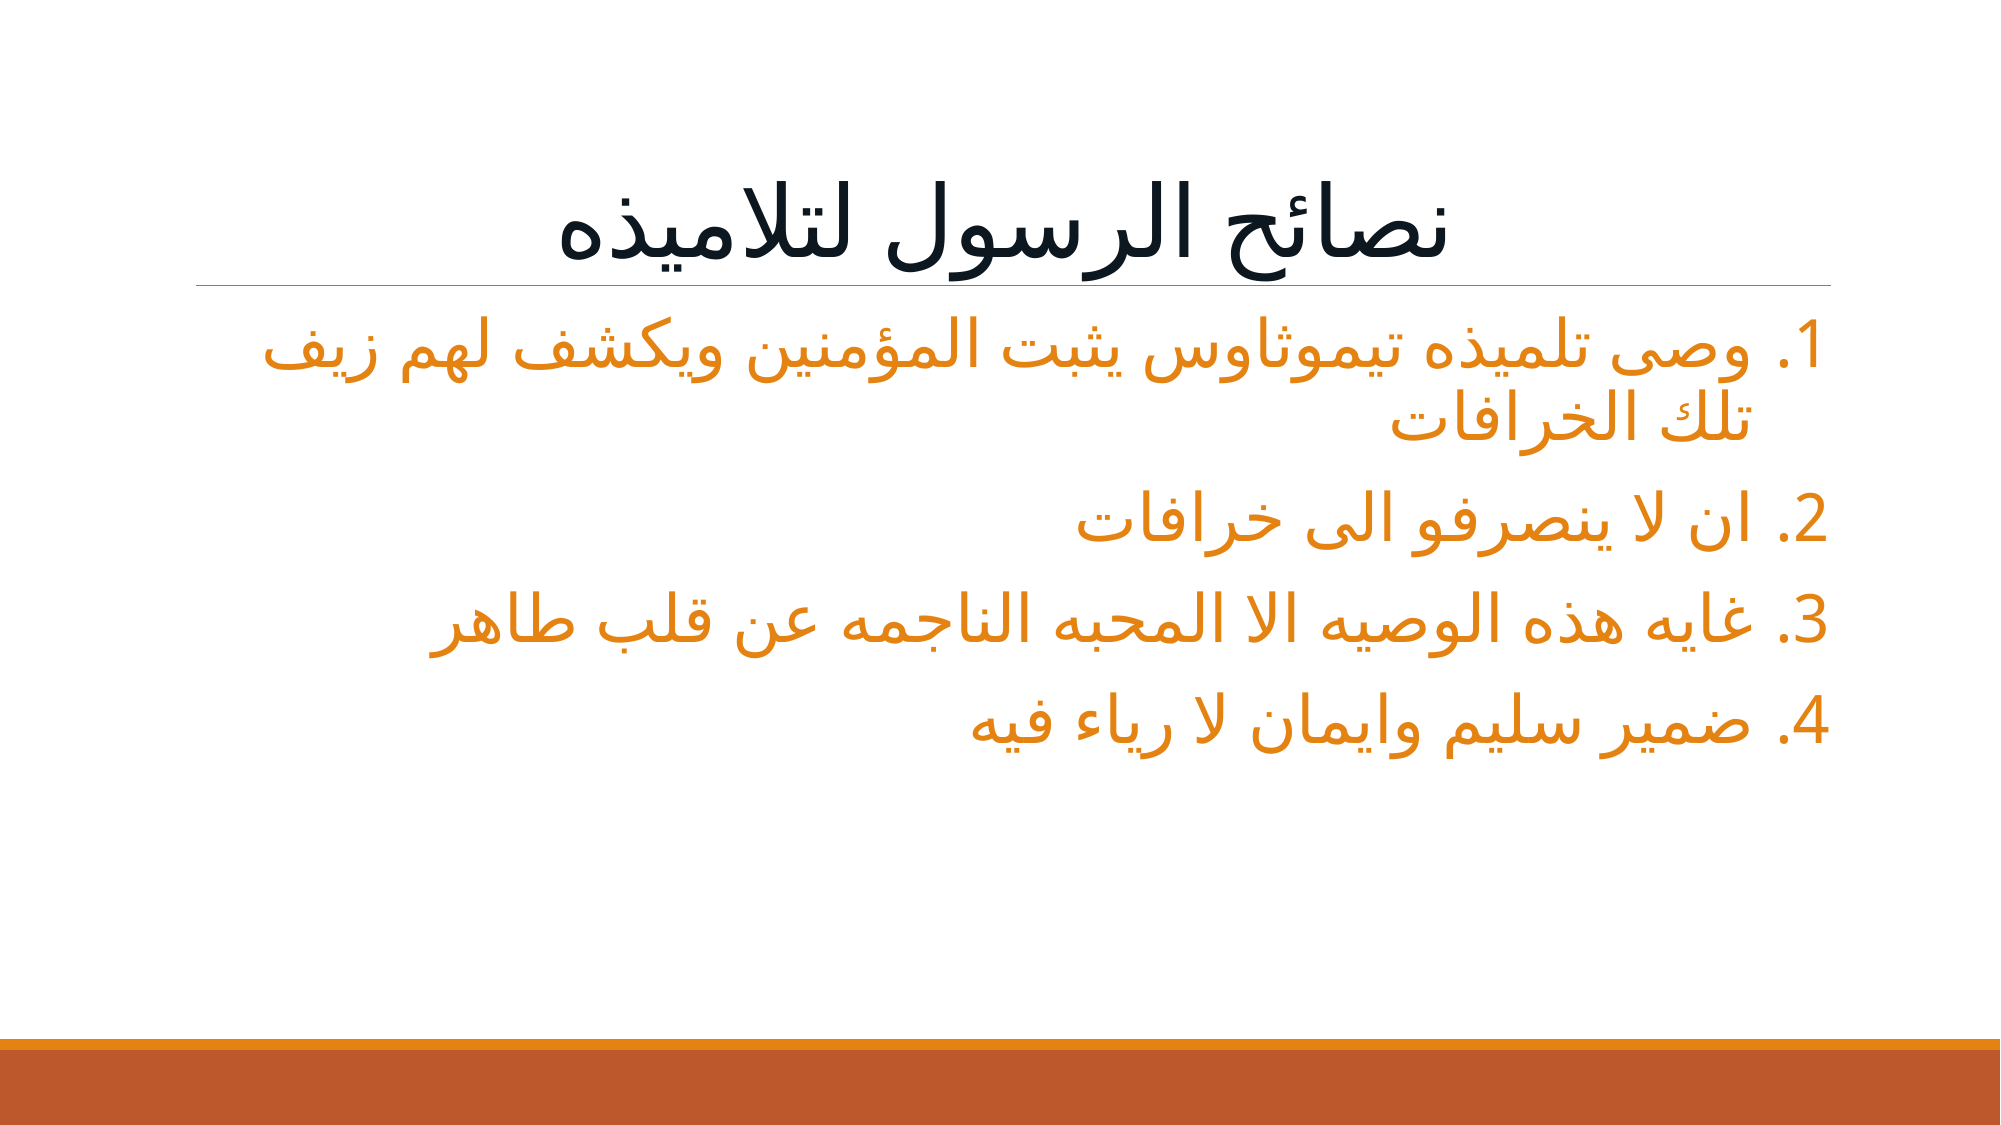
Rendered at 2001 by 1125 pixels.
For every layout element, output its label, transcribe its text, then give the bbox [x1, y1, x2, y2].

title نصائح الرسول لتلاميذه [180, 47, 1830, 285]
list وصى تلميذه تيموثاوس يثبت المؤمنين ويكشف لهم زيف تلك الخرافات ان لا ينصرفو الى خرافات غايه هذه الوصيه الا المحبه الناجمه عن قلب طاهر ضمير سليم وايمان لا رياء فيه [180, 302, 1830, 963]
